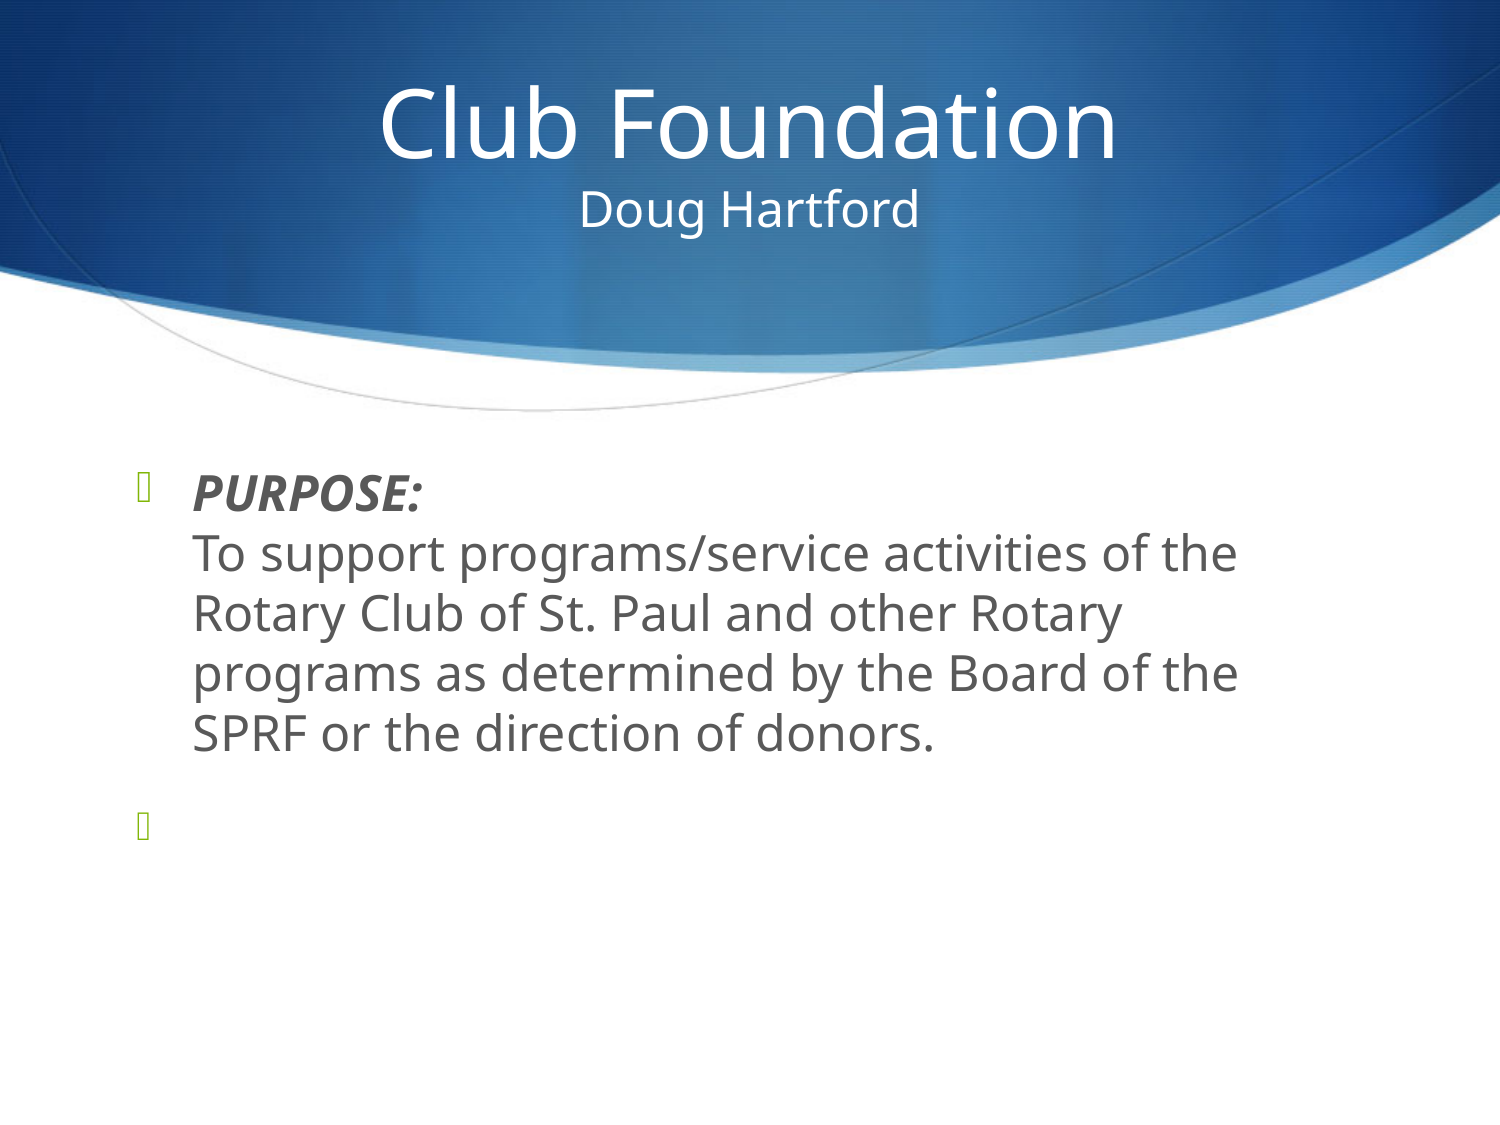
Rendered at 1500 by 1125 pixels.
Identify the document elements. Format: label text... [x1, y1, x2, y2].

list PURPOSE: To support programs/service activities of the Rotary Club of St. Paul and other Rotary programs as determined by the Board of the SPRF or the direction of donors. [121, 454, 1379, 991]
picture [0, 0, 1500, 1125]
title Club Foundation Doug Hartford [75, 56, 1425, 245]
